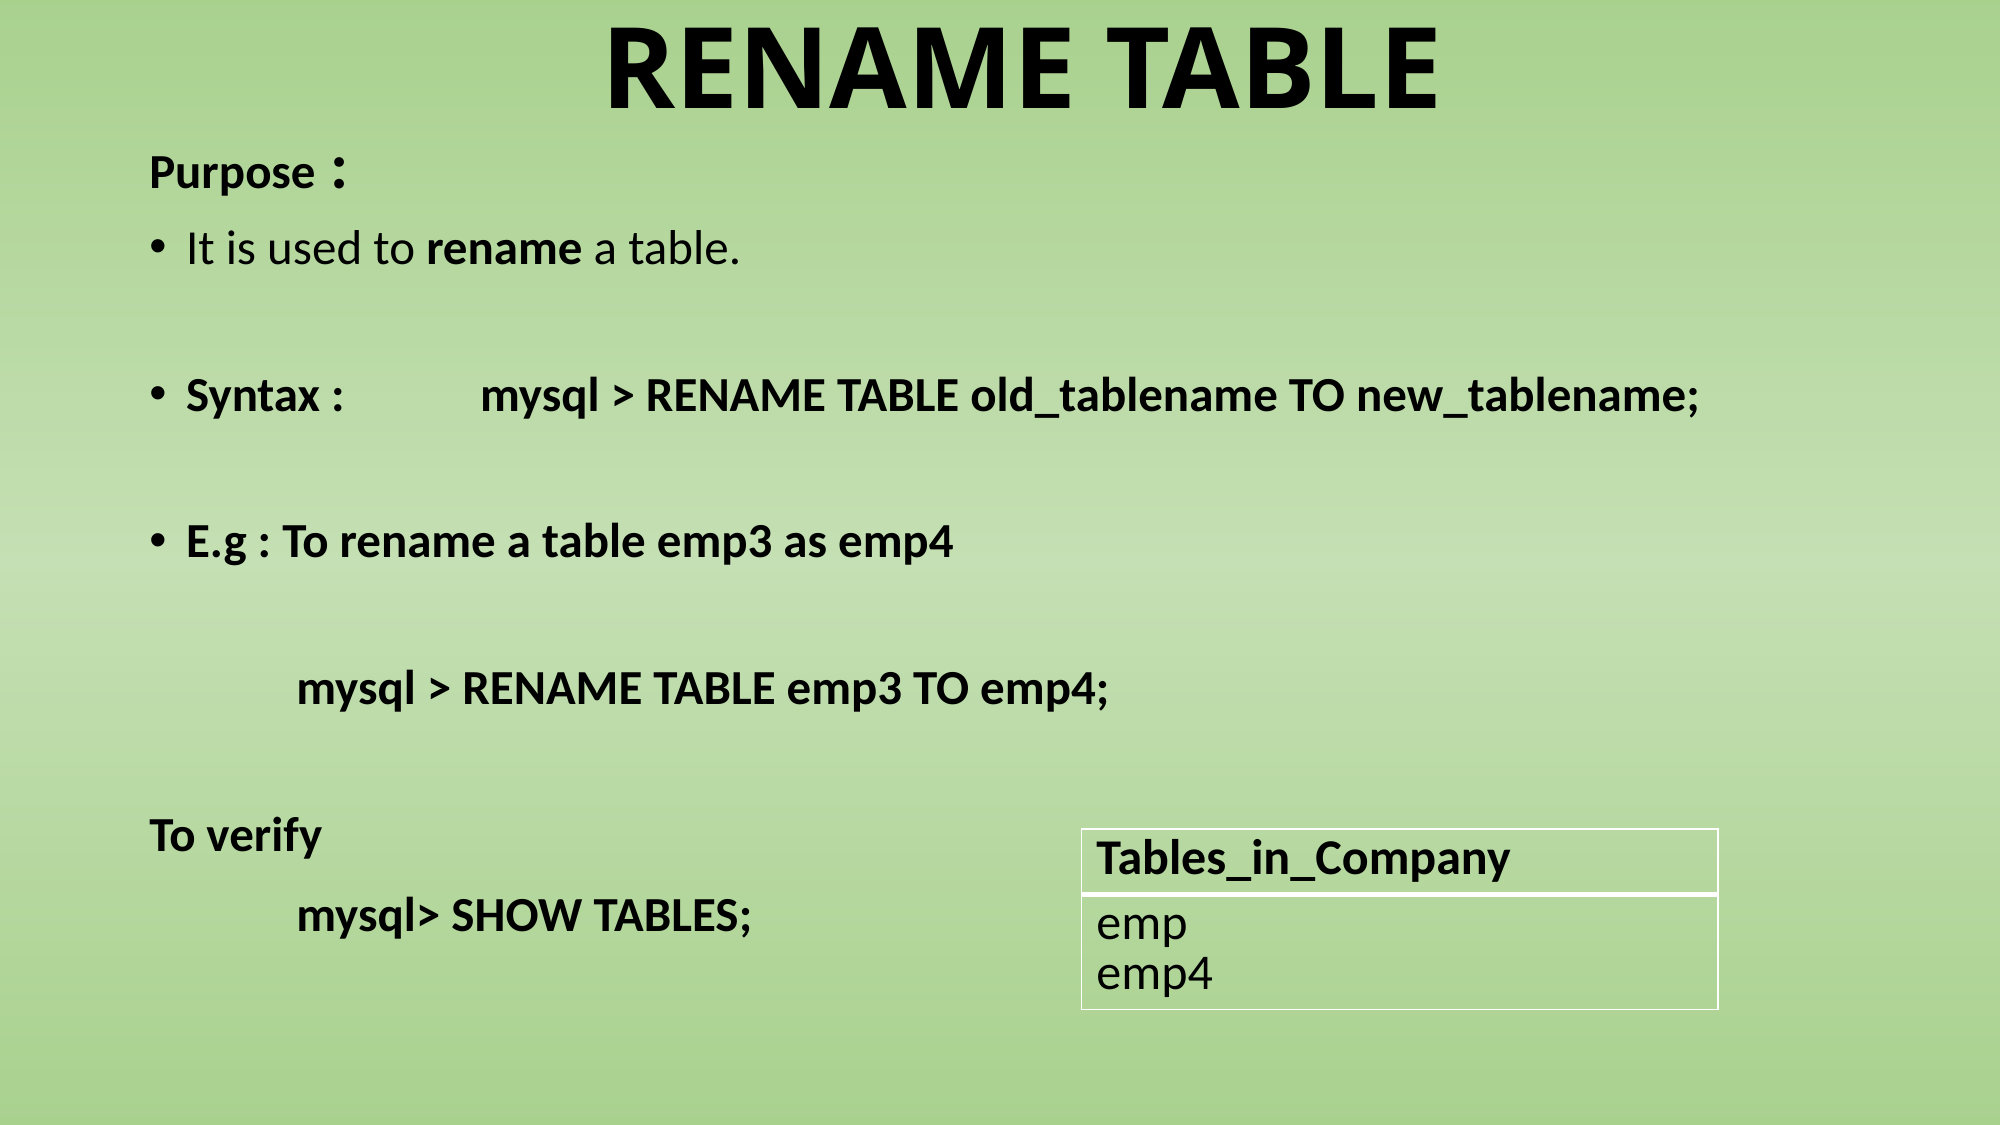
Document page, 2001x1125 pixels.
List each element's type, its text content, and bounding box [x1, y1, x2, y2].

list Purpose : It is used to rename a table. Syntax : mysql > RENAME TABLE old_tablename TO new_tablename; E.g : To rename a table emp3 as emp4 mysql > RENAME TABLE emp3 TO emp4; To verify mysql> SHOW TABLES; [134, 124, 1860, 1039]
title RENAME TABLE [159, 0, 1885, 146]
table_header Tables_in_Company [1082, 830, 1717, 892]
table_cell emp emp4 [1082, 897, 1717, 1009]
